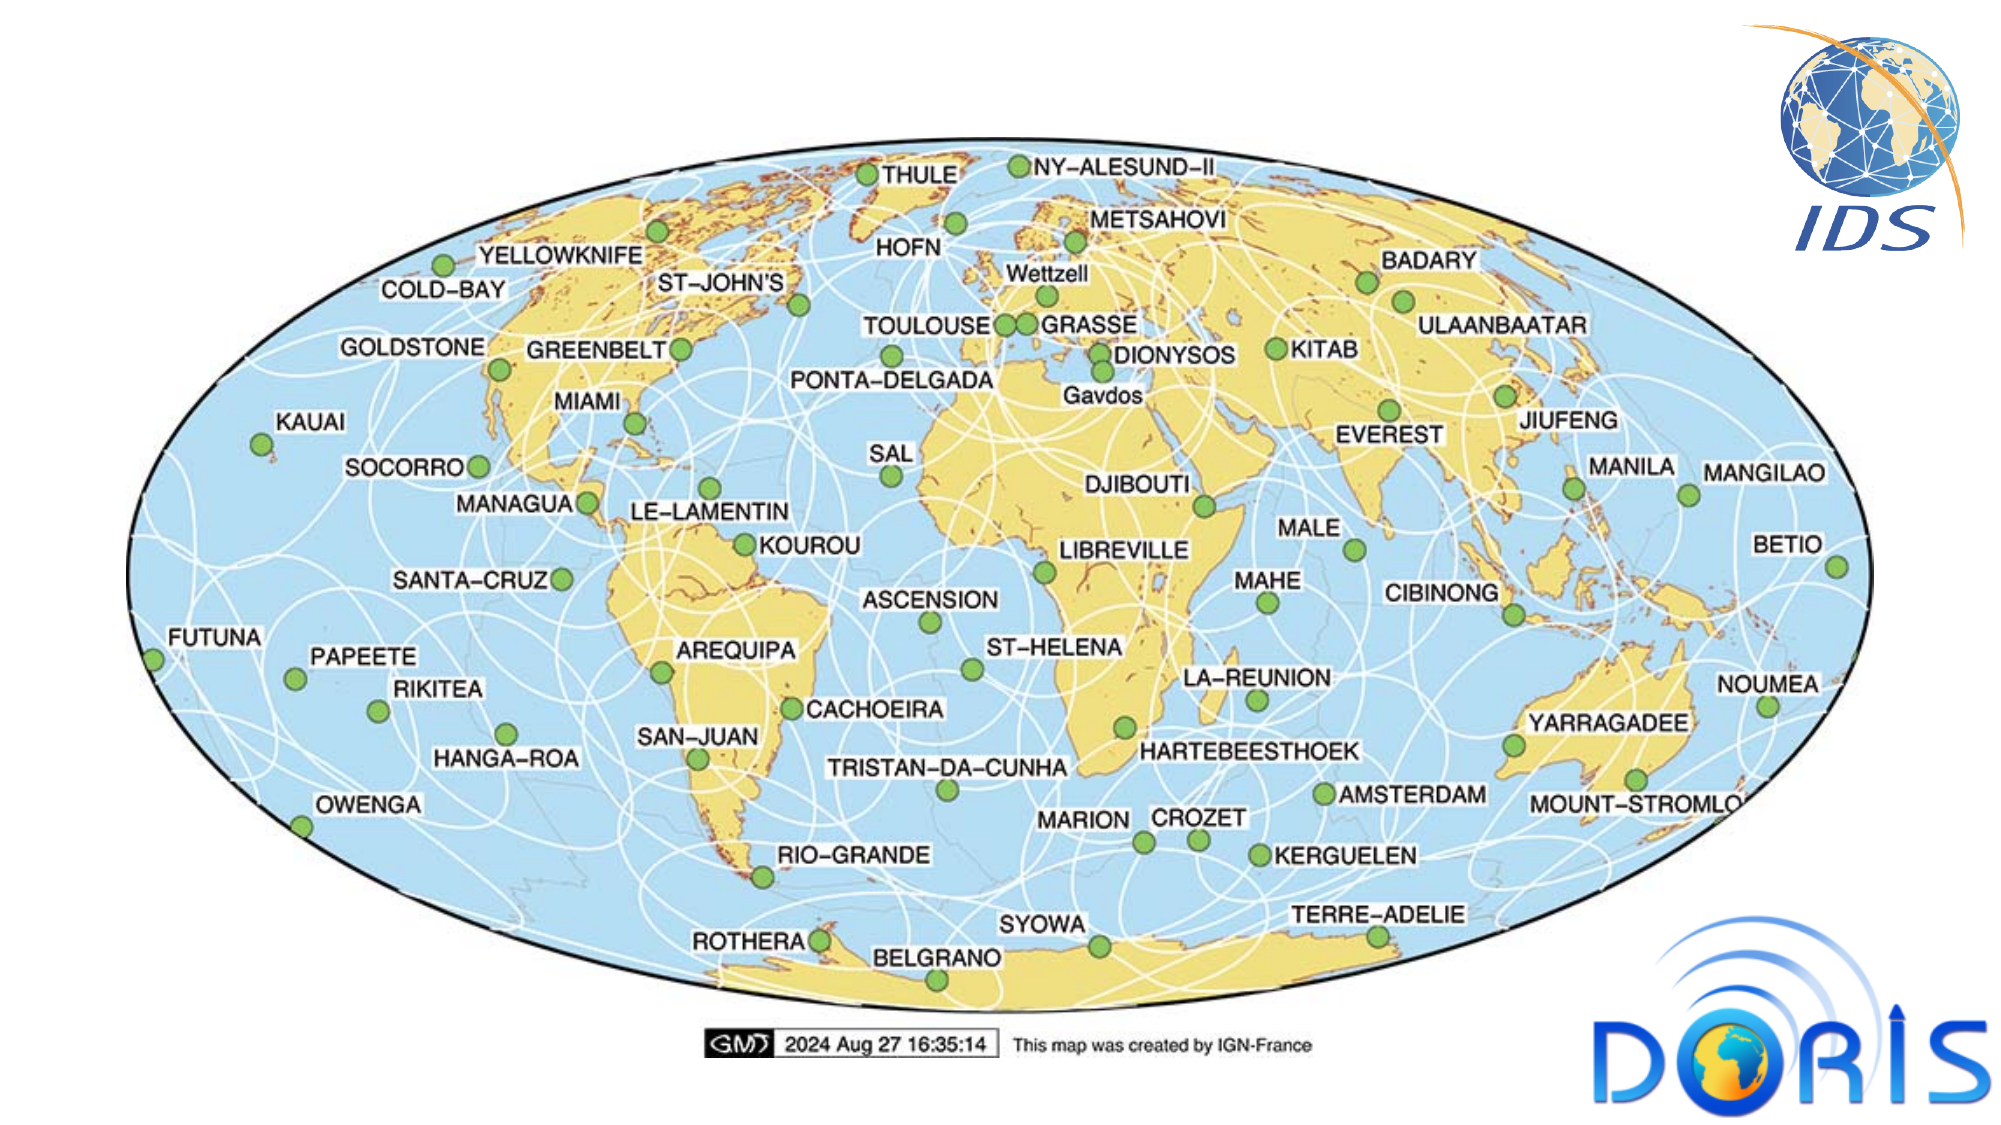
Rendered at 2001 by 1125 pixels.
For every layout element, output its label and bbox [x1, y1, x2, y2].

text_box [1741, 23, 1968, 252]
picture [126, 136, 2000, 1125]
